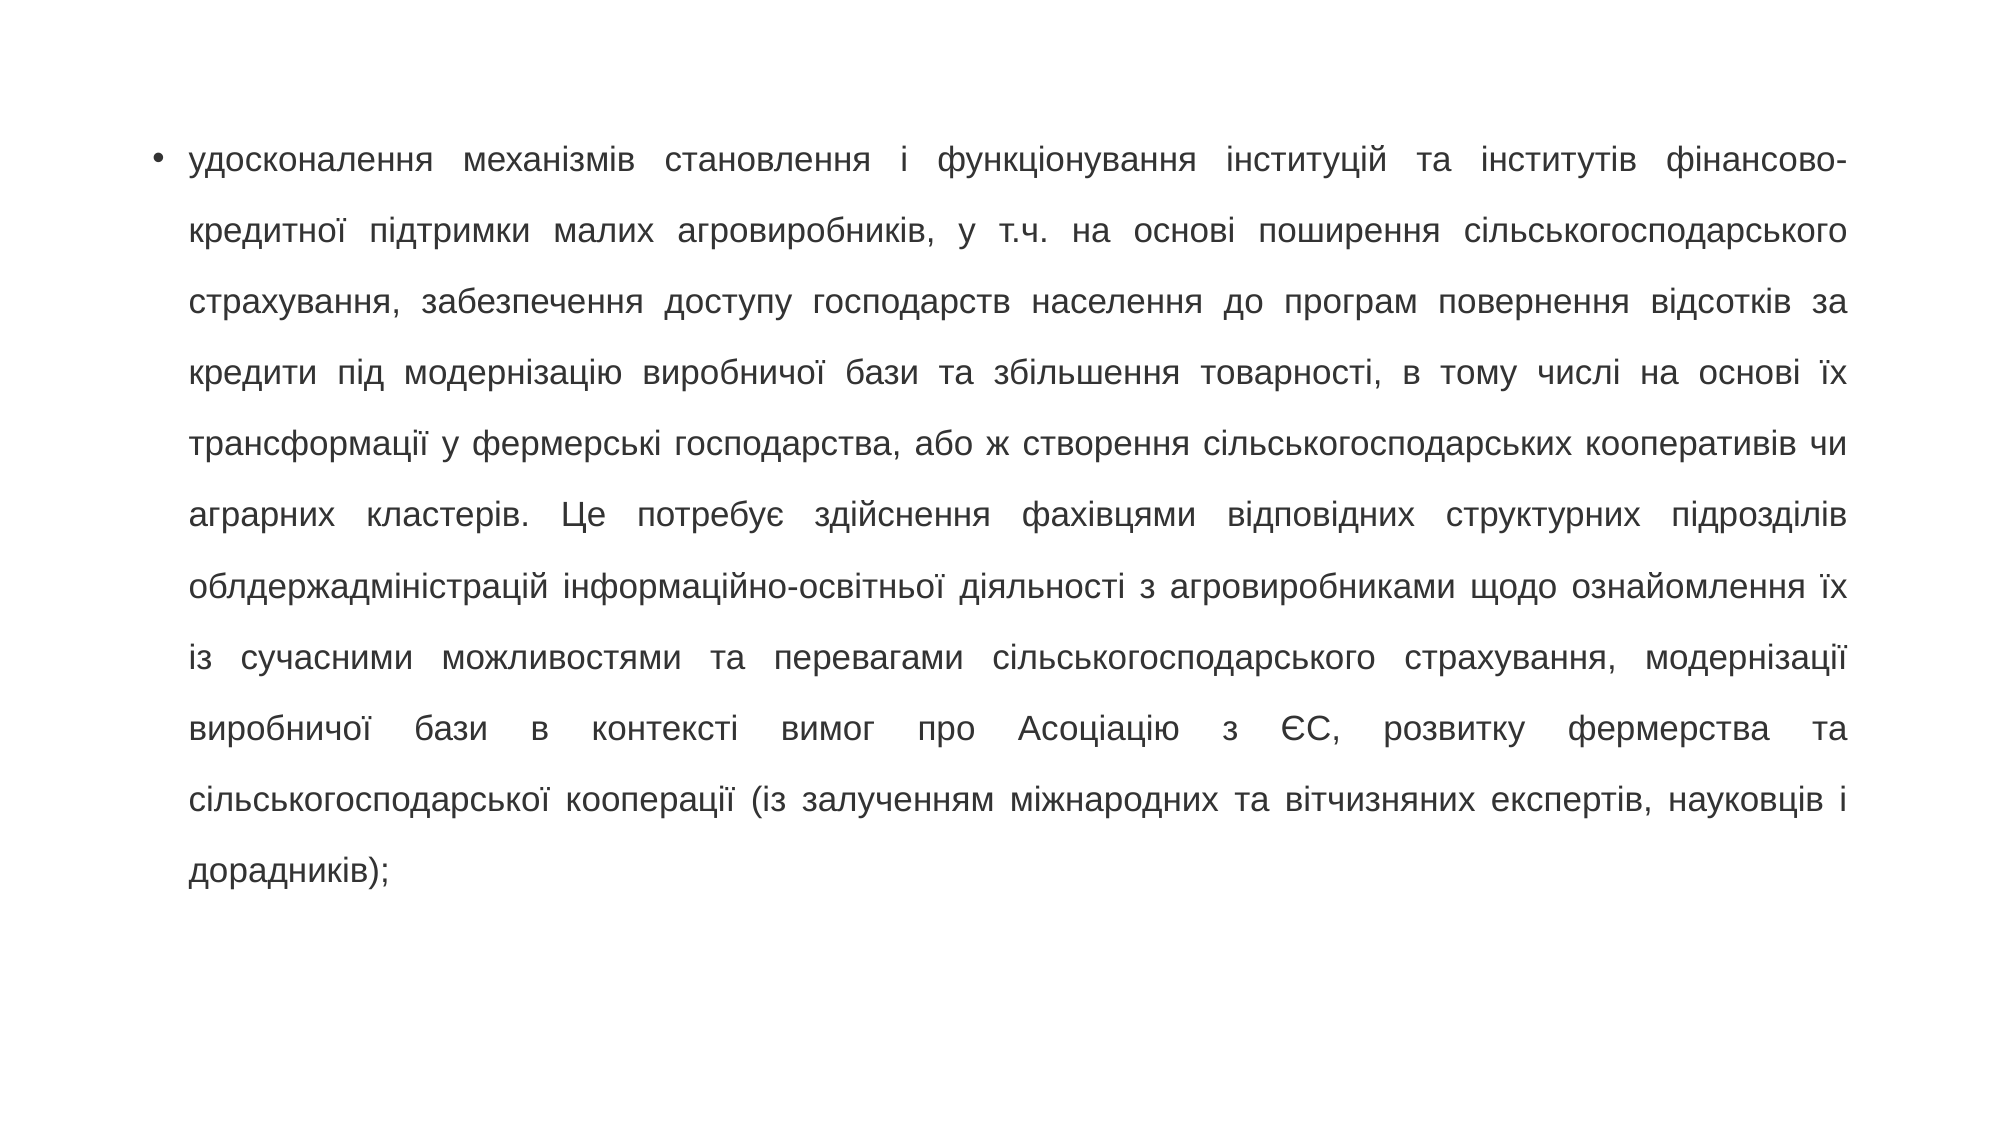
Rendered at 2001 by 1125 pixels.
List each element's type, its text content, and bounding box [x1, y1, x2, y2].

list удосконалення механізмів становлення і функціонування інституцій та інститутів фінансово-кредитної підтримки малих агровиробників, у т.ч. на основі поширення сільськогосподарського страхування, забезпечення доступу господарств населення до програм повернення відсотків за кредити під модернізацію виробничої бази та збільшення товарності, в тому числі на основі їх трансформації у фермерські господарства, або ж створення сільськогосподарських кооперативів чи аграрних кластерів. Це потребує здійснення фахівцями відповідних структурних підрозділів облдержадміністрацій інформаційно-освітньої діяльності з агровиробниками щодо ознайомлення їх із сучасними можливостями та перевагами сільськогосподарського страхування, модернізації виробничої бази в контексті вимог про Асоціацію з ЄС, розвитку фермерства та сільськогосподарської кооперації (із залученням міжнародних та вітчизняних експертів, науковців і дорадників); [137, 99, 1863, 1014]
